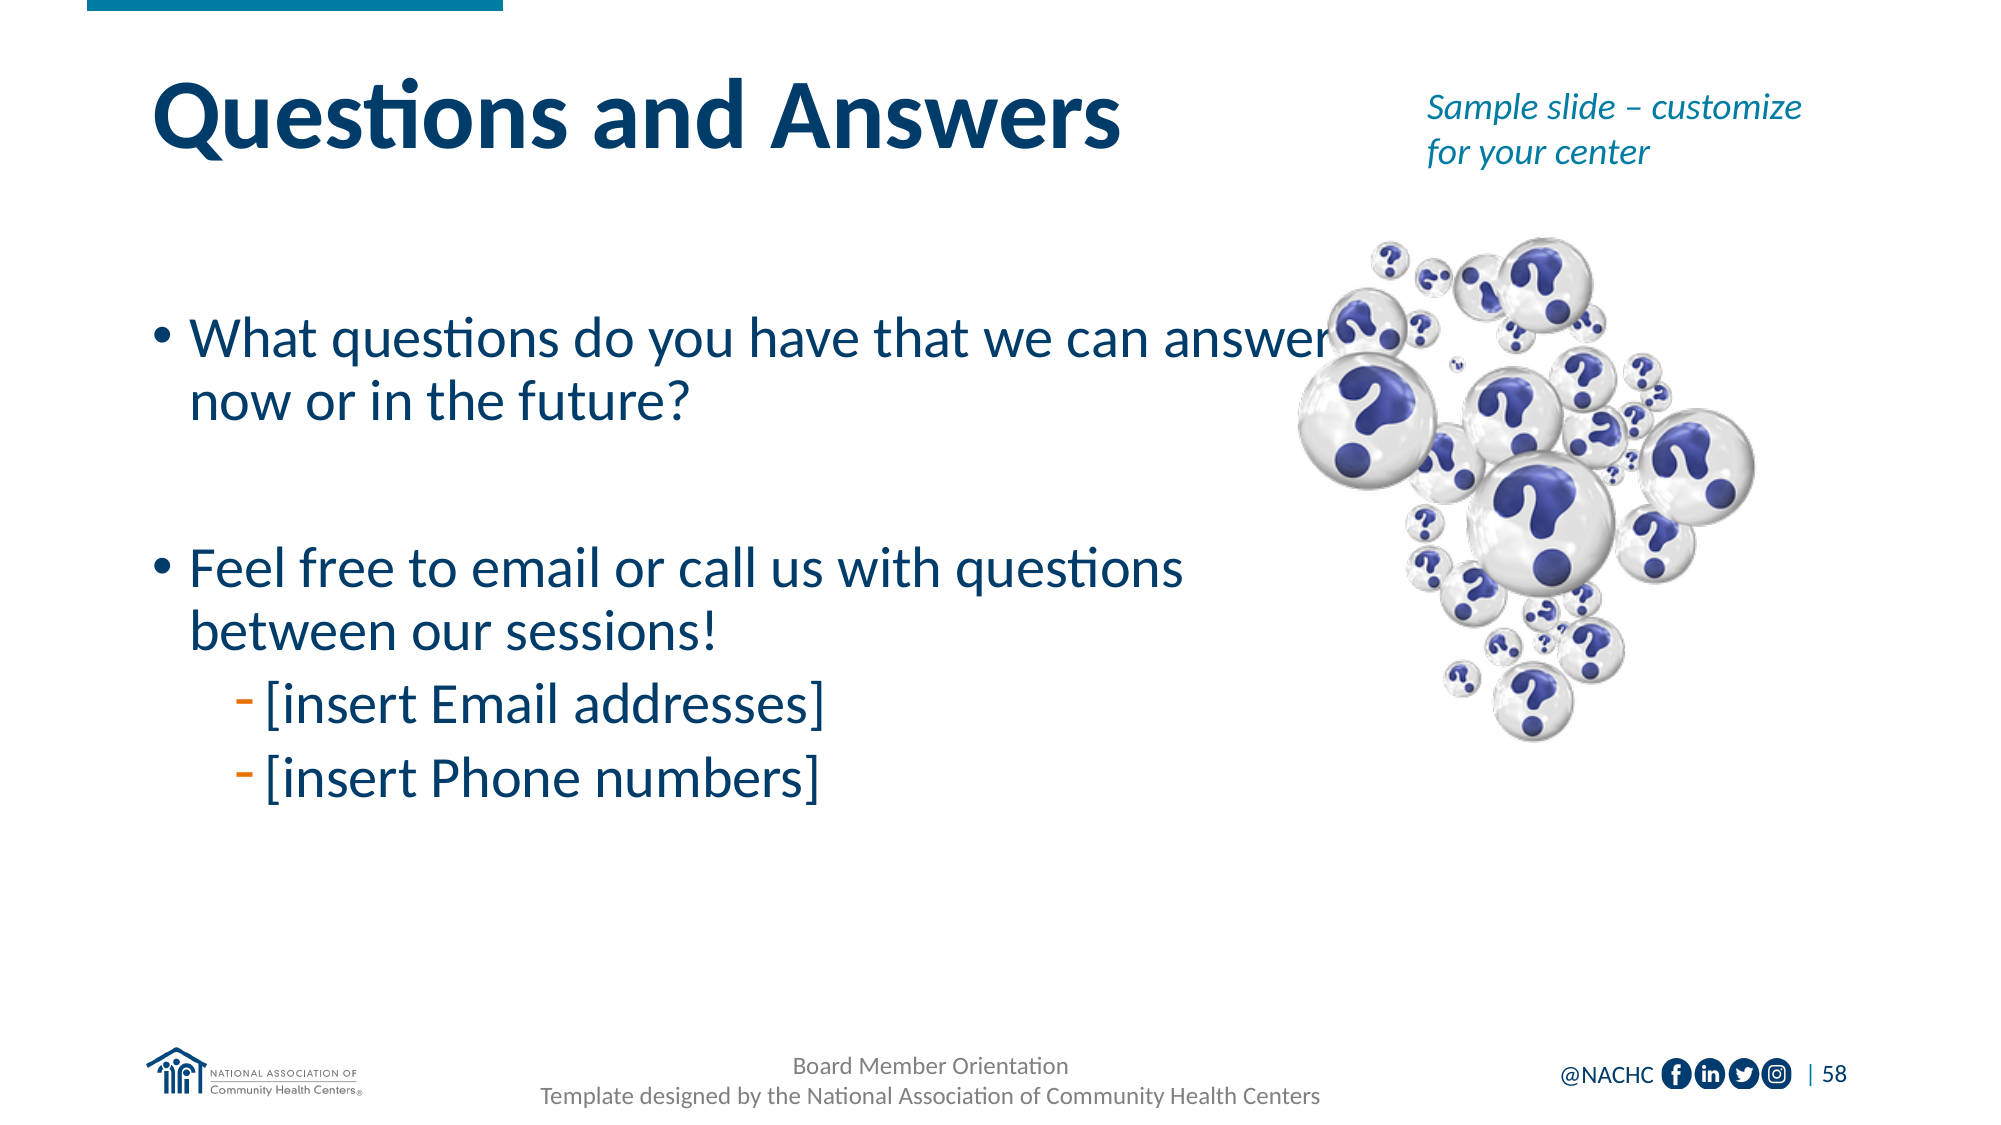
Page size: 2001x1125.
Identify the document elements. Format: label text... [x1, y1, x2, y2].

text_box What questions do you have that we can answer now or in the future? Feel free to email or call us with questions between our sessions! [insert Email addresses] [insert Phone numbers] [137, 299, 1350, 1014]
text_box Sample slide – customize for your center [1412, 74, 1863, 180]
title Questions and Answers [137, 59, 1863, 180]
footer Board Member Orientation Template designed by the National Association of Community Health Centers [474, 1042, 1388, 1103]
picture [1274, 224, 2000, 757]
slide_number | 58 [1412, 1042, 1863, 1103]
